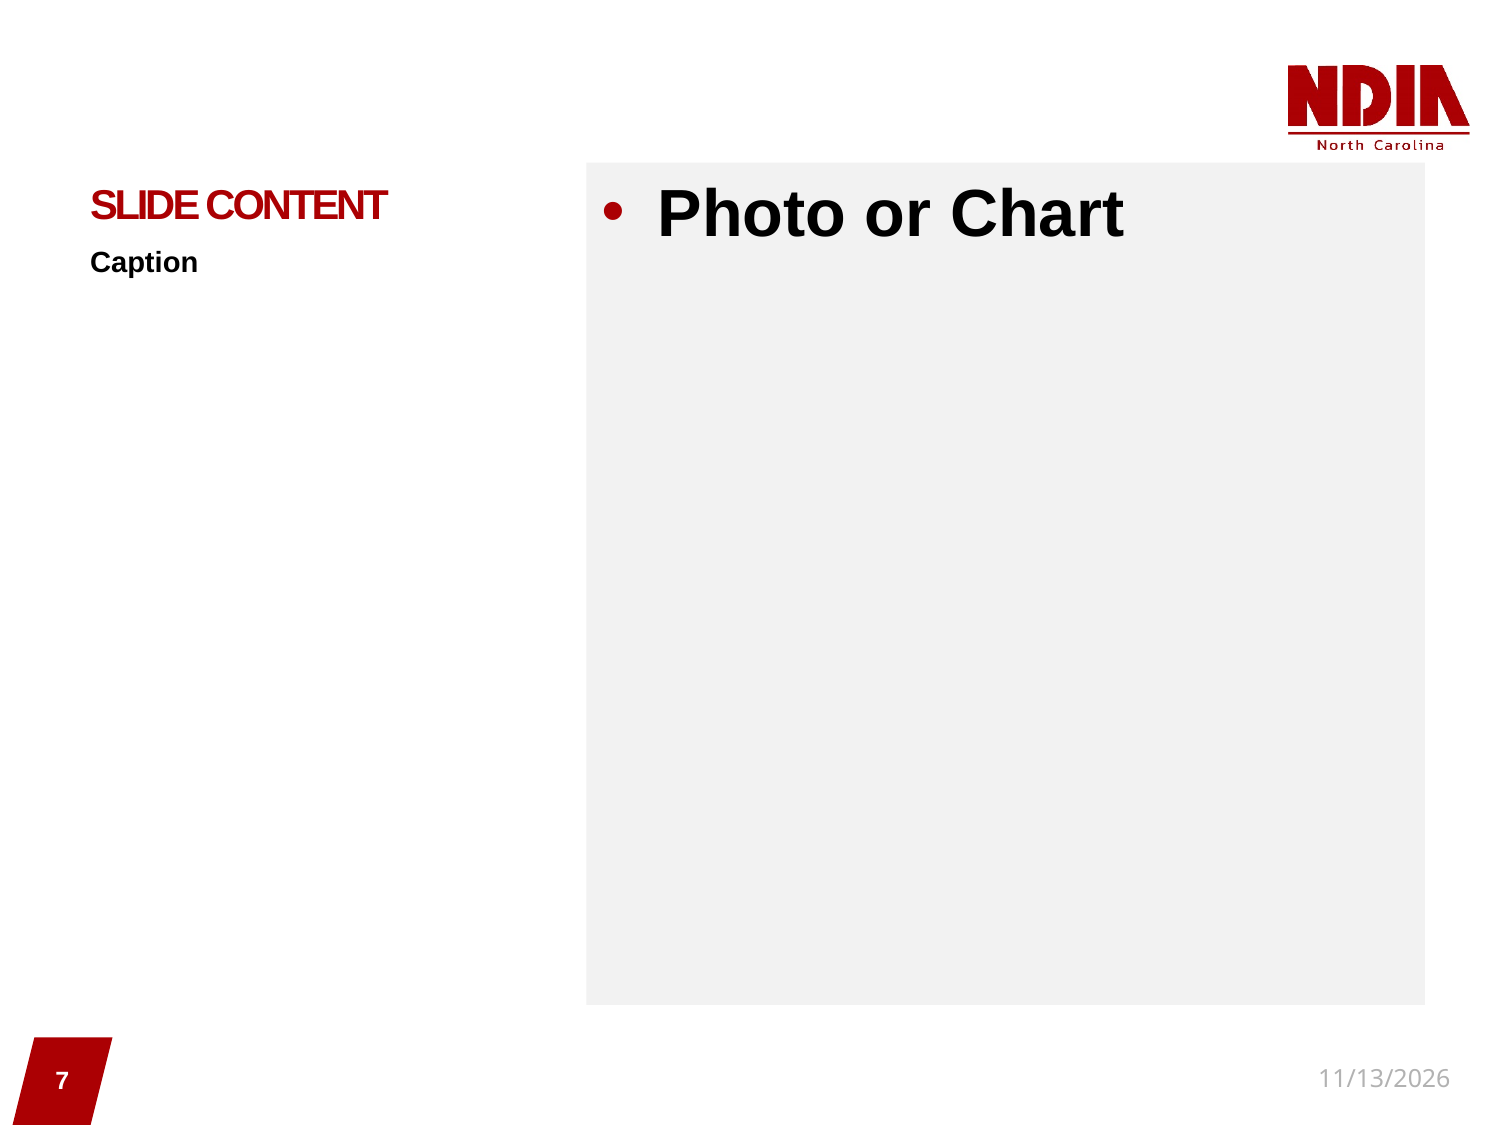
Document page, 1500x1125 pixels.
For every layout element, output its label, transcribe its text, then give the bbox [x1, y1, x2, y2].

list Photo or Chart [586, 162, 1425, 1005]
list Caption [75, 235, 569, 1005]
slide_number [1115, 1050, 1466, 1110]
title SLIDE CONTENT [75, 44, 569, 235]
slide_number 7 [24, 1050, 100, 1110]
picture [1288, 65, 1470, 150]
